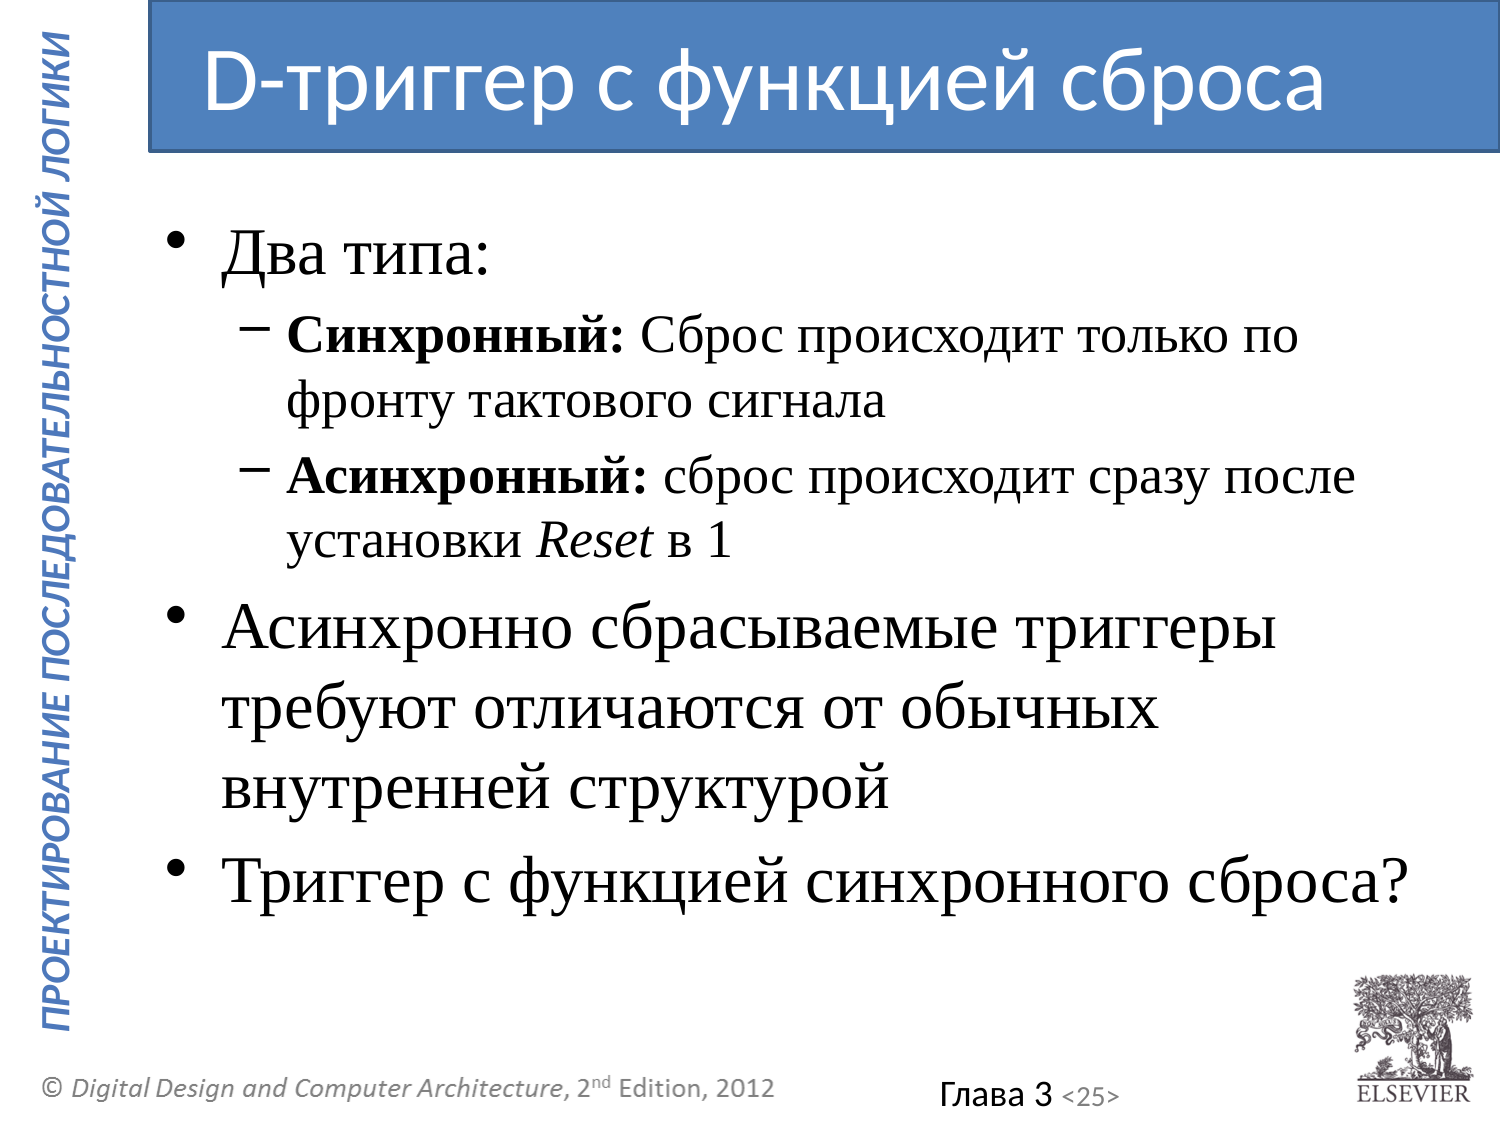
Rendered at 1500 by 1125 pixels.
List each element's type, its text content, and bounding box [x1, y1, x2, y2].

text_box D-триггер с функцией сброса [187, 11, 1488, 136]
text_box [87, 174, 1413, 1025]
text_box Два типа: Синхронный: Сброс происходит только по фронту тактового сигнала Асинхронный: сброс происходит сразу после установки Reset в 1 Асинхронно сбрасываемые триггеры требуют отличаются от обычных внутренней структурой Триггер с функцией синхронного сброса? [150, 200, 1475, 1050]
picture [0, 0, 1500, 1125]
